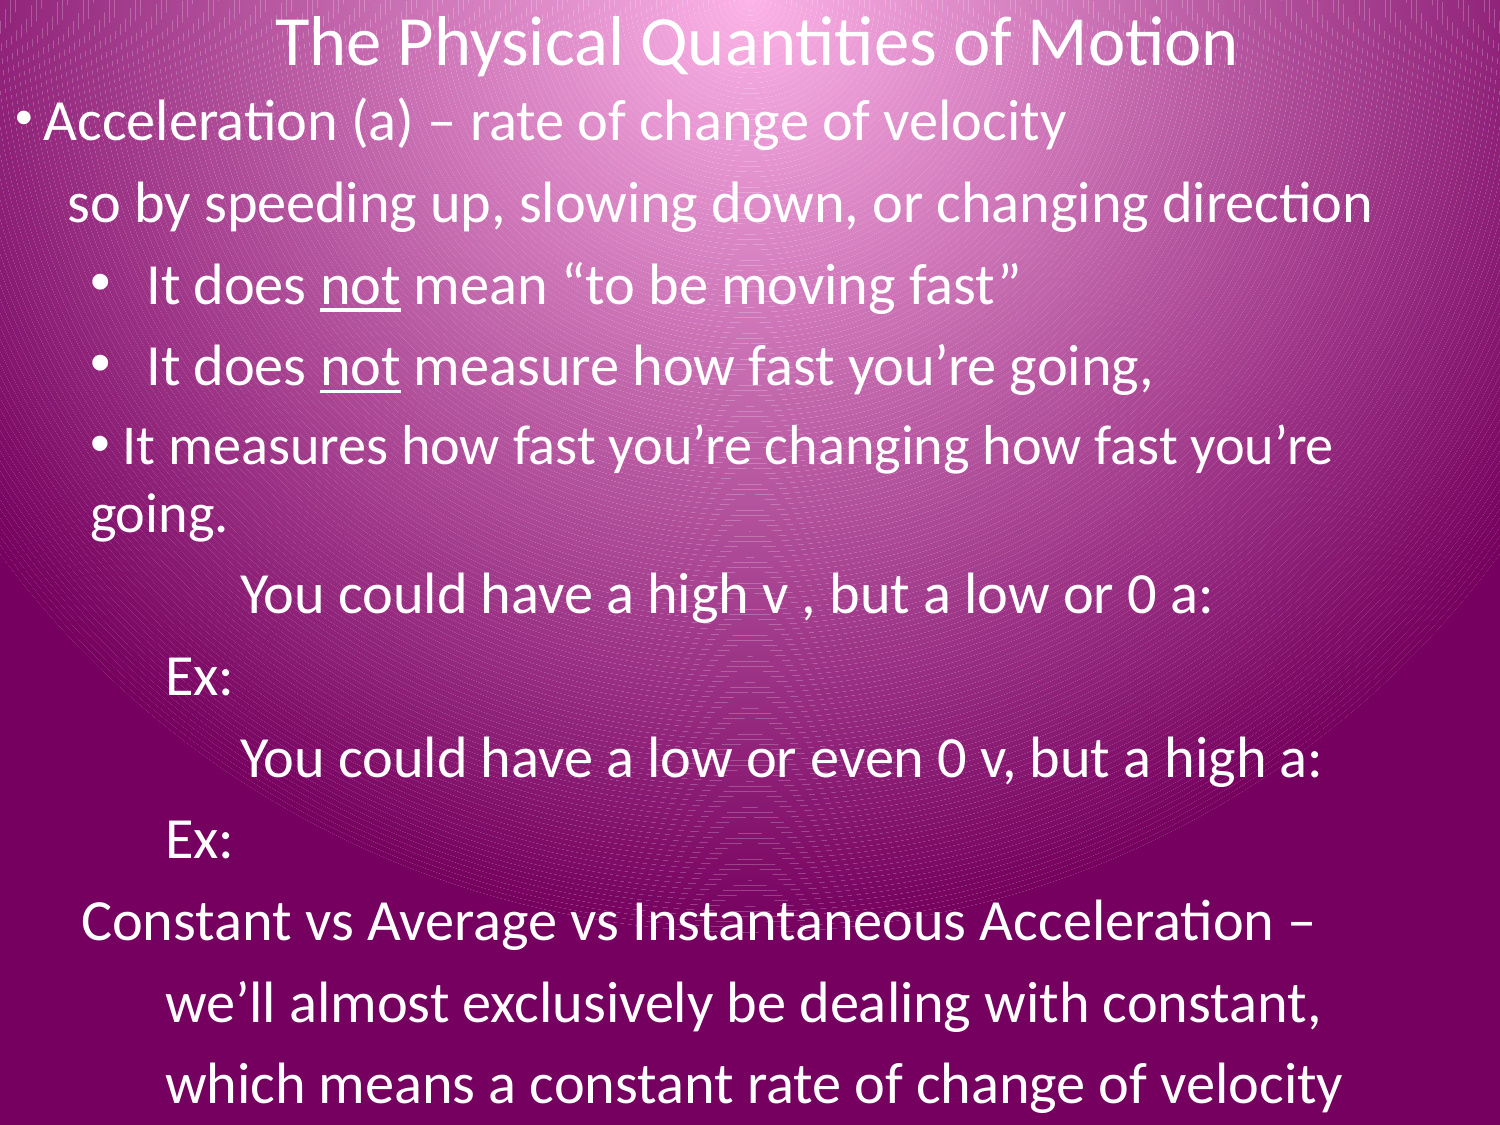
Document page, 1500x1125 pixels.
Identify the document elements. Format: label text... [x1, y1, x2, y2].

title The Physical Quantities of Motion [0, 0, 1500, 75]
subtitle Acceleration (a) – rate of change of velocity so by speeding up, slowing down, or changing direction It does not mean “to be moving fast” It does not measure how fast you’re going, It measures how fast you’re changing how fast you’re going. You could have a high v , but a low or 0 a: Ex: You could have a low or even 0 v, but a high a: Ex: Constant vs Average vs Instantaneous Acceleration – we’ll almost exclusively be dealing with constant, which means a constant rate of change of velocity [0, 75, 1500, 1125]
